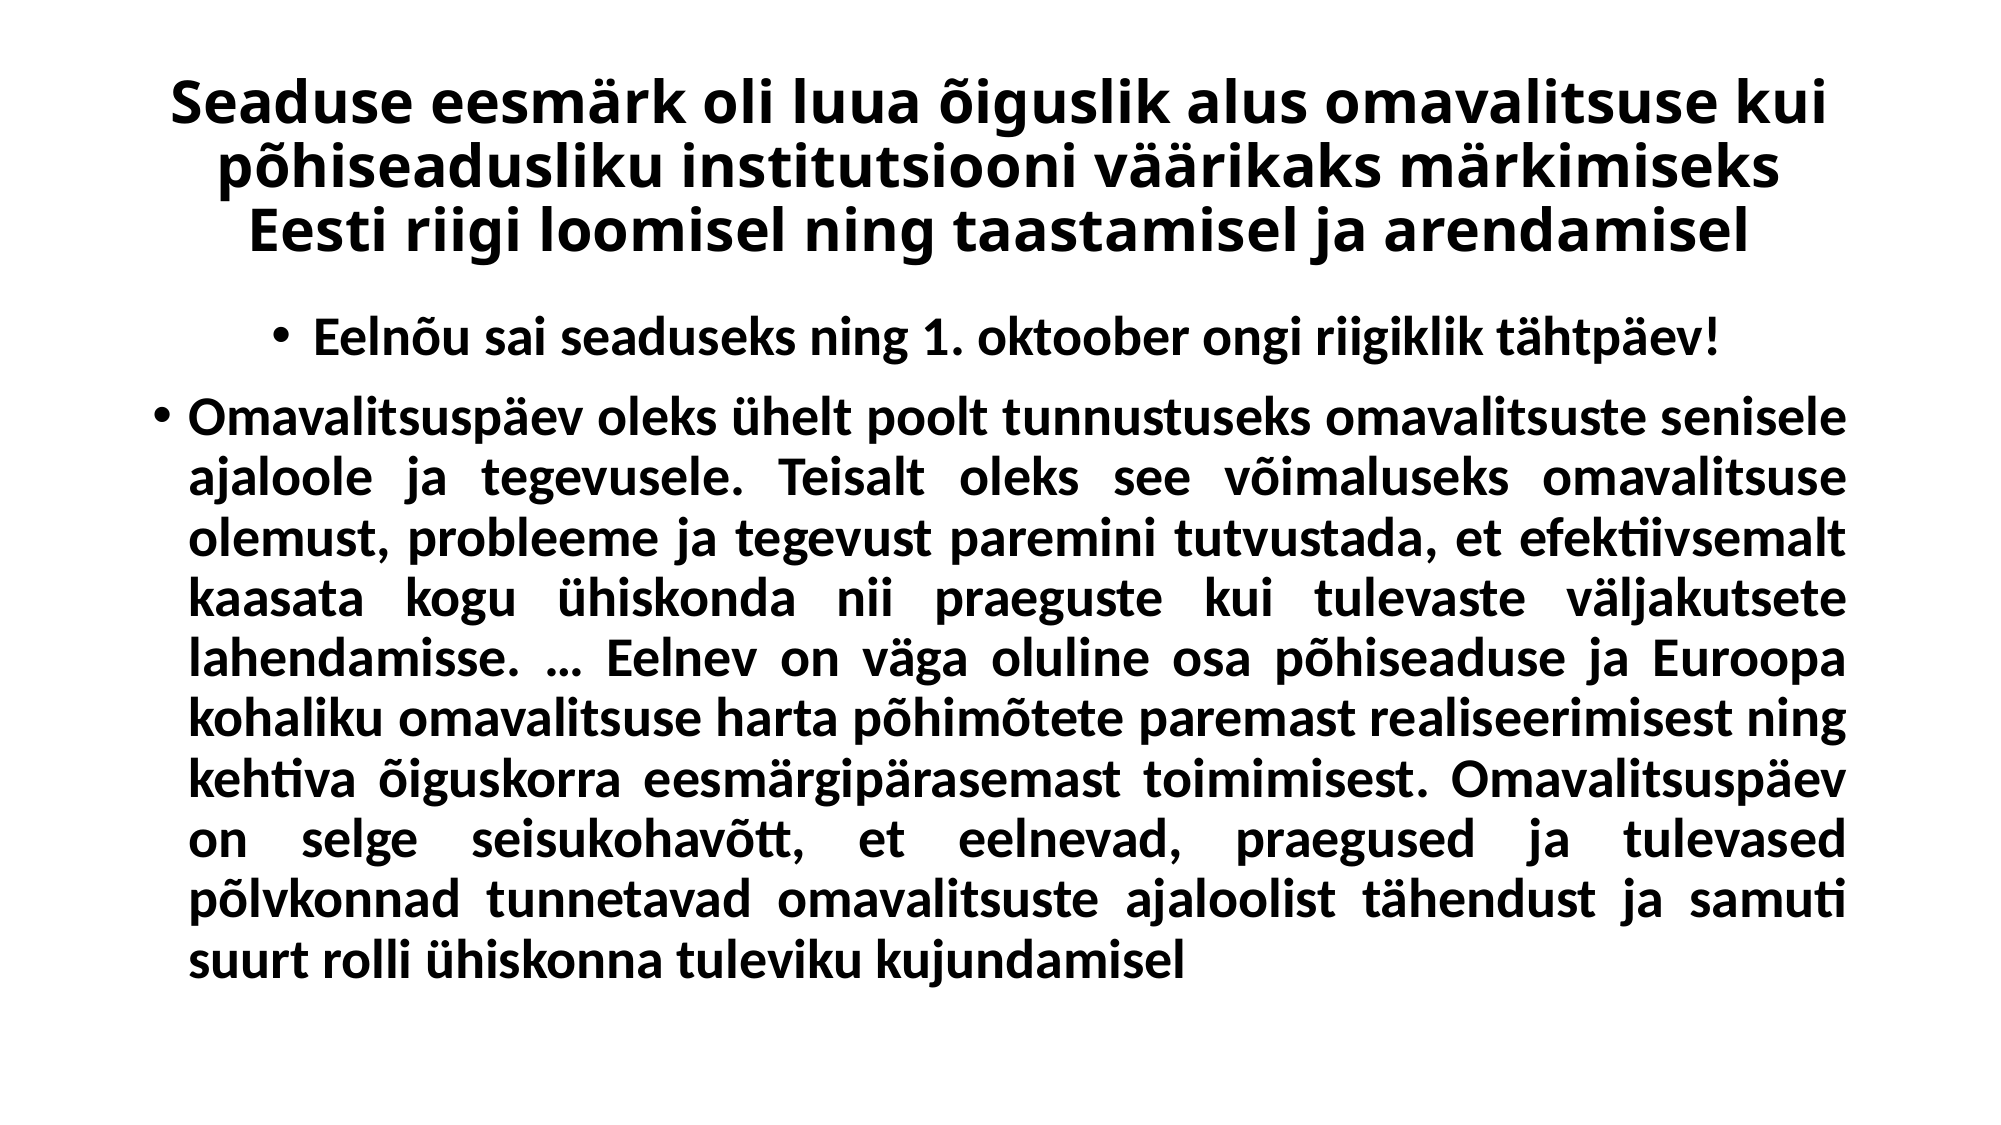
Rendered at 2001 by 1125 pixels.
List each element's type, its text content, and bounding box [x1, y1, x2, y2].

list Eelnõu sai seaduseks ning 1. oktoober ongi riigiklik tähtpäev! Omavalitsuspäev oleks ühelt poolt tunnustuseks omavalitsuste senisele ajaloole ja tegevusele. Teisalt oleks see võimaluseks omavalitsuse olemust, probleeme ja tegevust paremini tutvustada, et efektiivsemalt kaasata kogu ühiskonda nii praeguste kui tulevaste väljakutsete lahendamisse. … Eelnev on väga oluline osa põhiseaduse ja Euroopa kohaliku omavalitsuse harta põhimõtete paremast realiseerimisest ning kehtiva õiguskorra eesmärgipärasemast toimimisest. Omavalitsuspäev on selge seisukohavõtt, et eelnevad, praegused ja tulevased põlvkonnad tunnetavad omavalitsuste ajaloolist tähendust ja samuti suurt rolli ühiskonna tuleviku kujundamisel [137, 299, 1863, 1014]
title Seaduse eesmärk oli luua õiguslik alus omavalitsuse kui põhiseadusliku institutsiooni väärikaks märkimiseks Eesti riigi loomisel ning taastamisel ja arendamisel [137, 59, 1863, 278]
